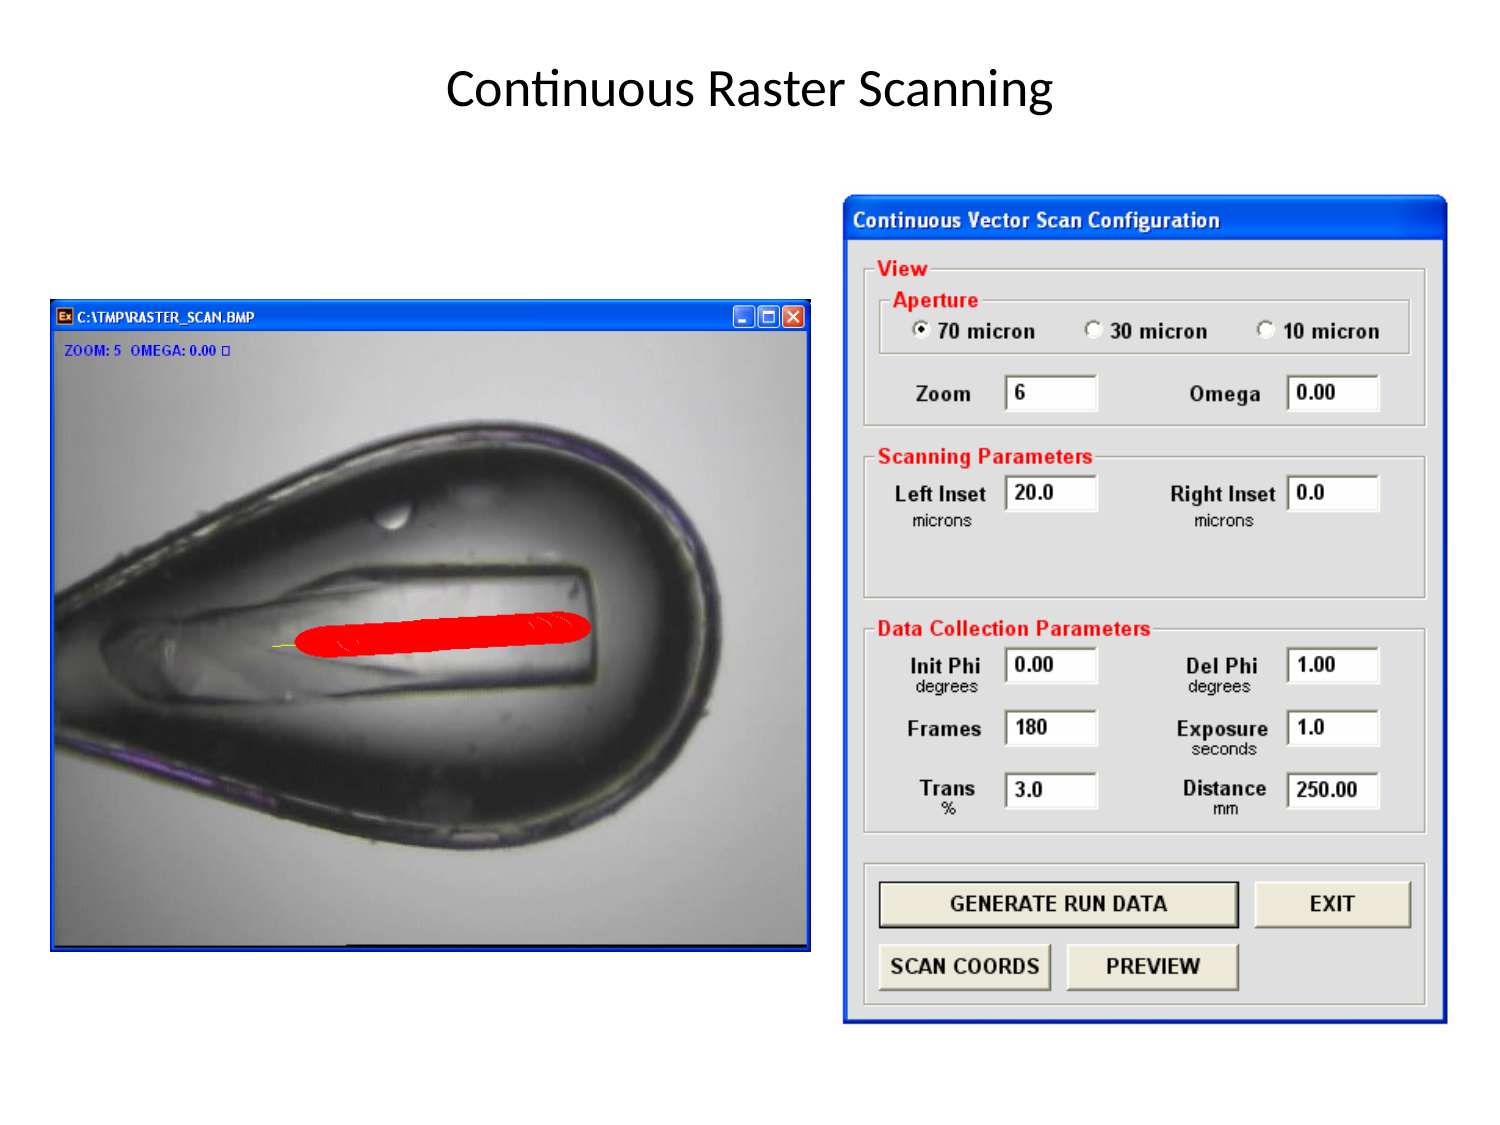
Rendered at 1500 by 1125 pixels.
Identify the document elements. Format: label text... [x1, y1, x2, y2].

picture [837, 187, 1454, 1032]
picture [49, 299, 812, 952]
title Continuous Raster Scanning [75, 45, 1425, 125]
